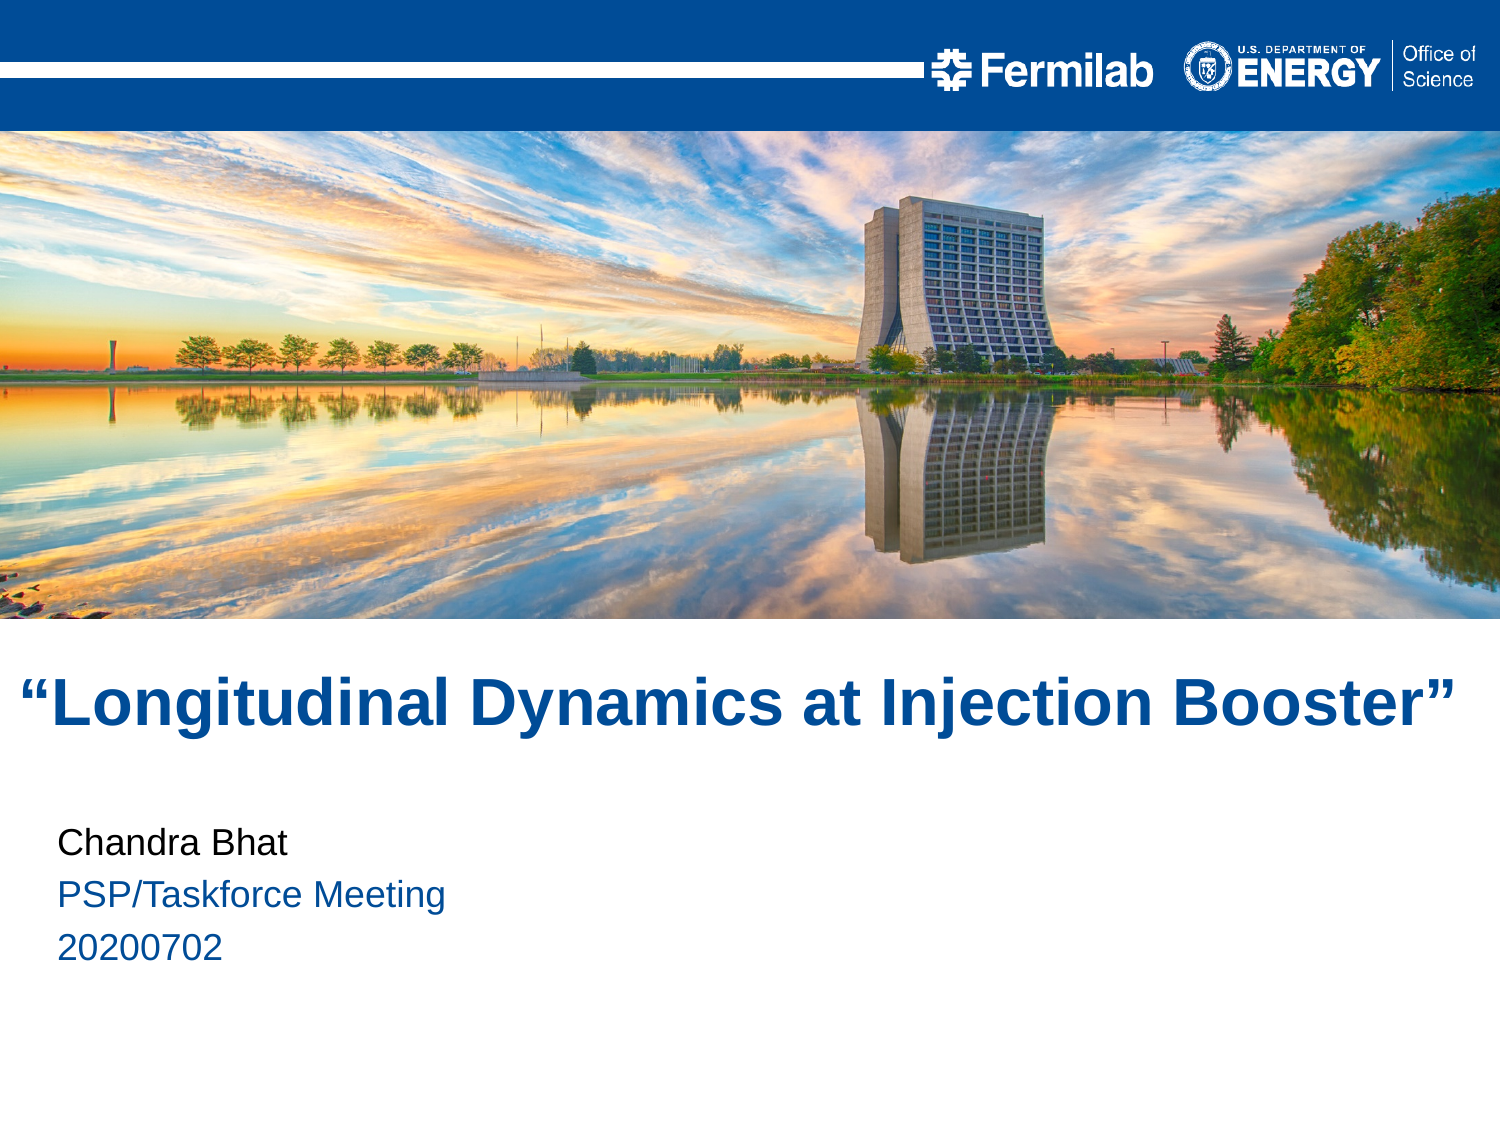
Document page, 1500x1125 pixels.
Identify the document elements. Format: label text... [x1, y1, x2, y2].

picture [0, 131, 1500, 619]
list Chandra Bhat PSP/Taskforce Meeting 20200702 [57, 810, 548, 993]
text_box “Longitudinal Dynamics at Injection Booster” [18, 613, 1482, 785]
